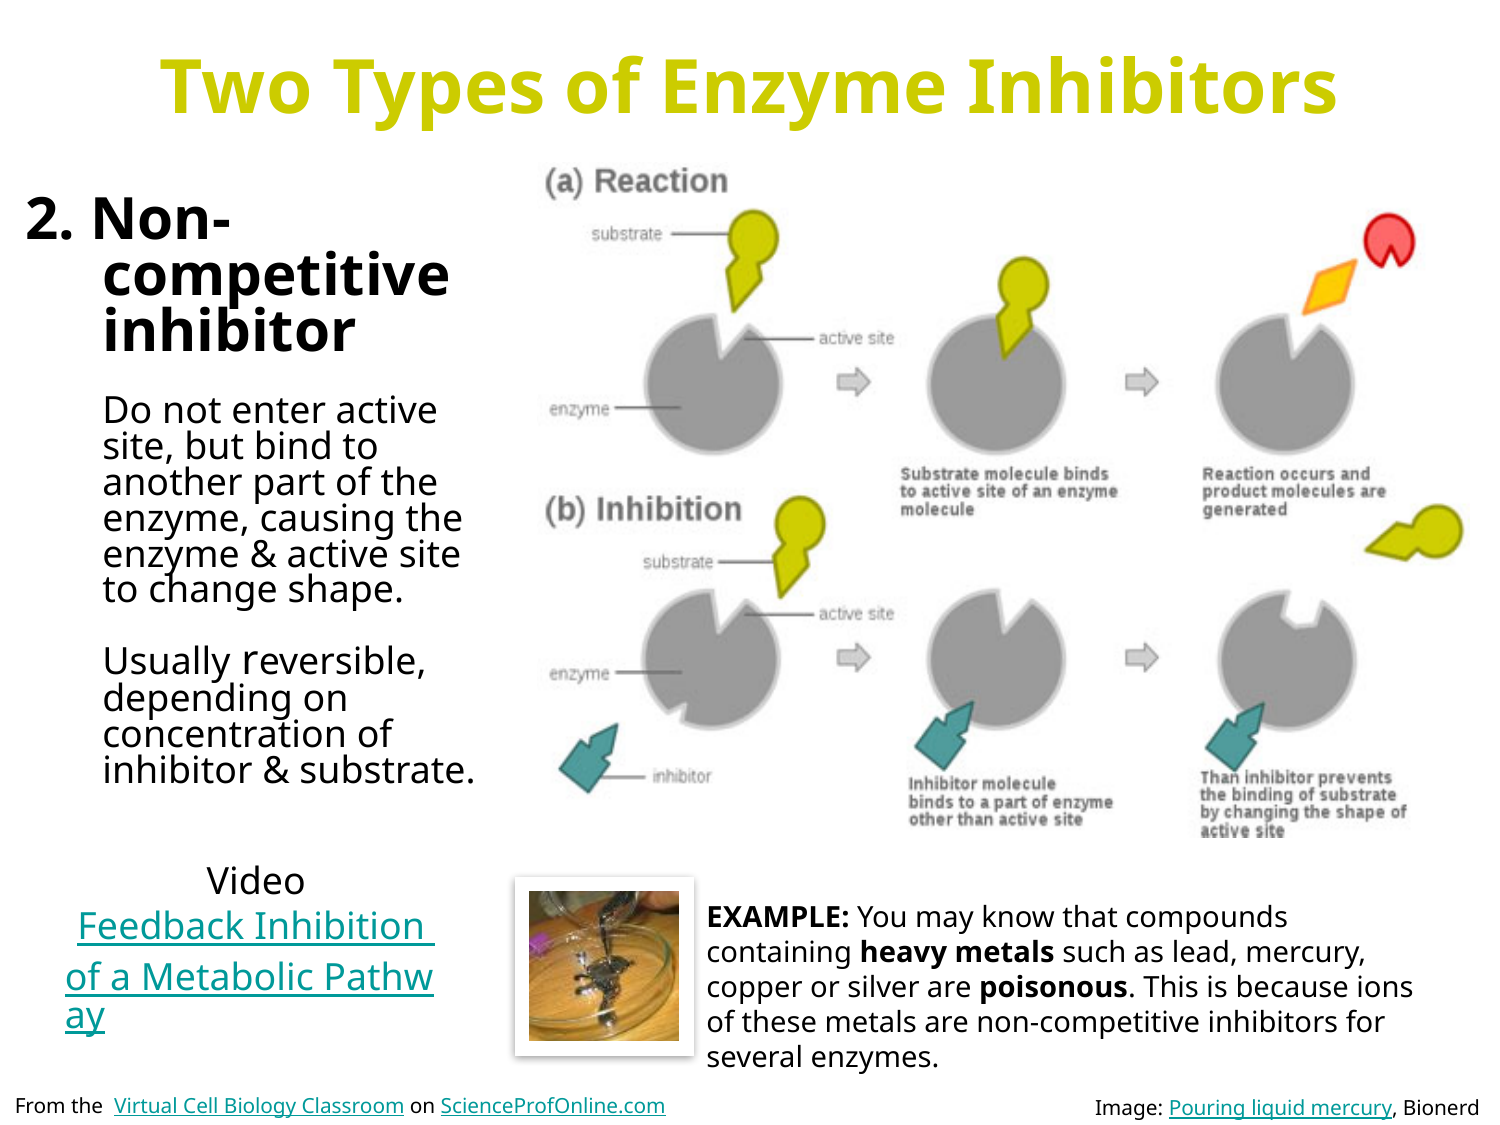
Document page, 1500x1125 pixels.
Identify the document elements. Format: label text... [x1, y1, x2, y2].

list 2. Non-competitive inhibitor Do not enter active site, but bind to another part of the enzyme, causing the enzyme & active site to change shape. Usually reversible, depending on concentration of inhibitor & substrate. [0, 187, 513, 863]
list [528, 891, 680, 1042]
text_box Video Feedback Inhibition of a Metabolic Pathway [50, 849, 463, 1012]
text_box Image: Pouring liquid mercury, Bionerd [849, 1087, 1500, 1125]
text_box From the Virtual Cell Biology Classroom on ScienceProfOnline.com [0, 1084, 738, 1125]
title Two Types of Enzyme Inhibitors [75, 37, 1425, 130]
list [537, 162, 1470, 838]
text_box EXAMPLE: You may know that compounds containing heavy metals such as lead, mercury, copper or silver are poisonous. This is because ions of these metals are non-competitive inhibitors for several enzymes. [691, 891, 1442, 1081]
